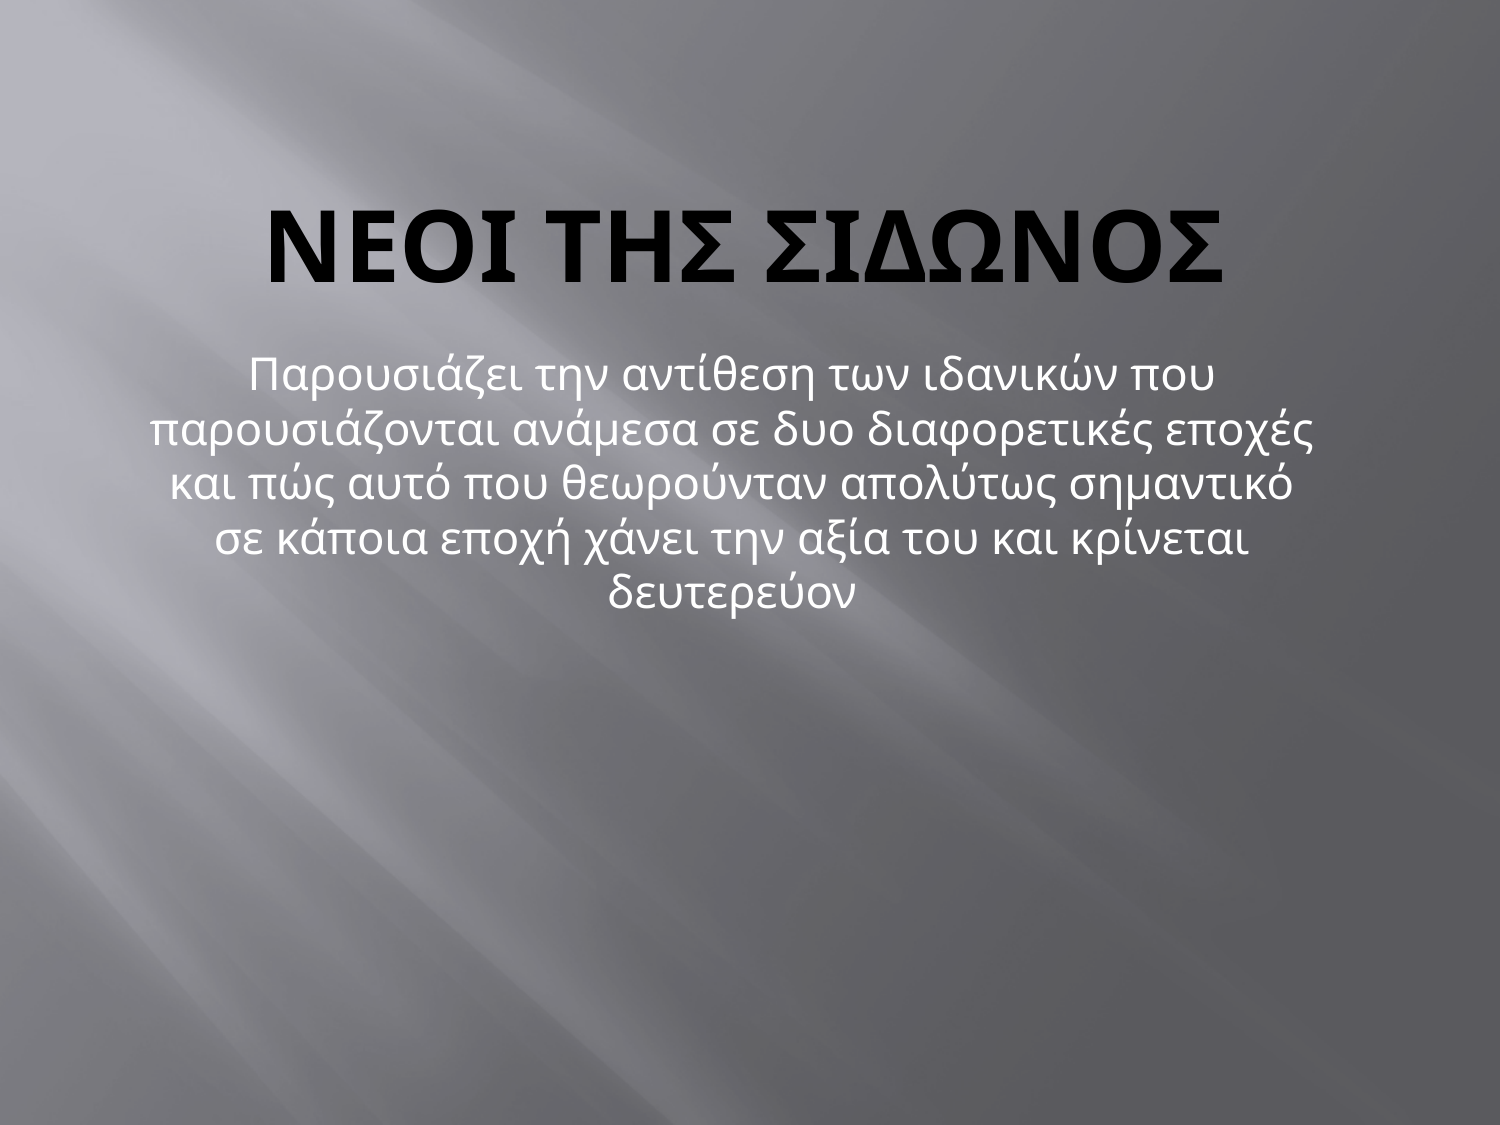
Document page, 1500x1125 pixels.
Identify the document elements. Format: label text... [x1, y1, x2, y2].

title ΝΕΟΙ ΤΗΣ ΣΙΔΩΝΟΣ [69, 54, 1420, 303]
subtitle Παρουσιάζει την αντίθεση των ιδανικών που παρουσιάζονται ανάμεσα σε δυο διαφορετικές εποχές και πώς αυτό που θεωρούνταν απολύτως σημαντικό σε κάποια εποχή χάνει την αξία του και κρίνεται δευτερεύον [123, 338, 1341, 626]
